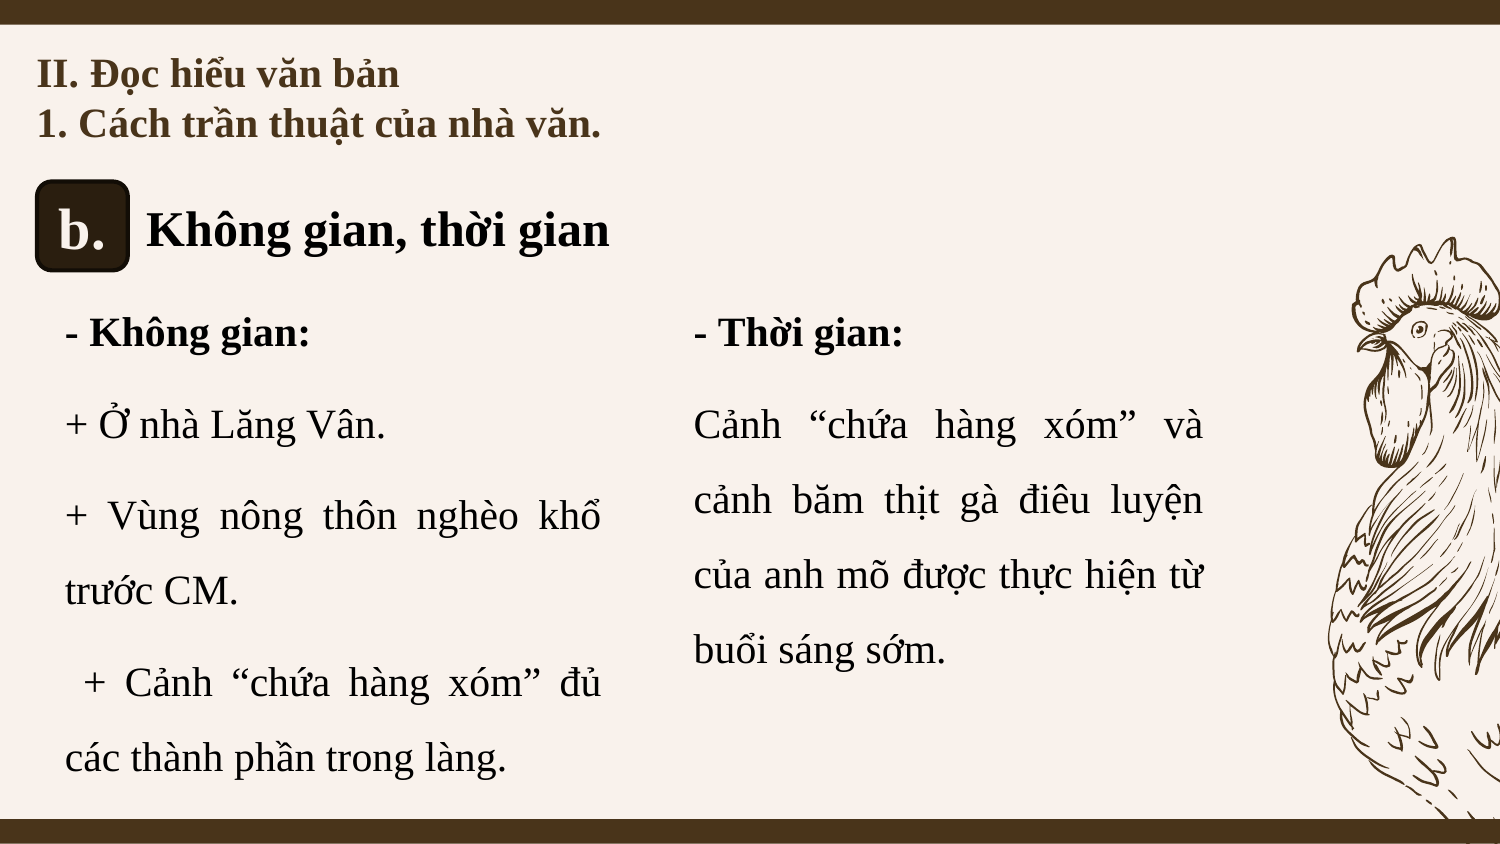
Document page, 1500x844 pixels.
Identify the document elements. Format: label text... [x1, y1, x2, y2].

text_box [36, 181, 676, 271]
text_box - Không gian: + Ở nhà Lăng Vân. + Vùng nông thôn nghèo khổ trước CM. + Cảnh “chứa hàng xóm” đủ các thành phần trong làng. [49, 279, 617, 788]
title II. Đọc hiểu văn bản 1. Cách trần thuật của nhà văn. [21, 41, 732, 162]
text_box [1327, 235, 1500, 844]
text_box - Thời gian: Cảnh “chứa hàng xóm” và cảnh băm thịt gà điêu luyện của anh mõ được thực hiện từ buổi sáng sớm. [678, 272, 1219, 679]
